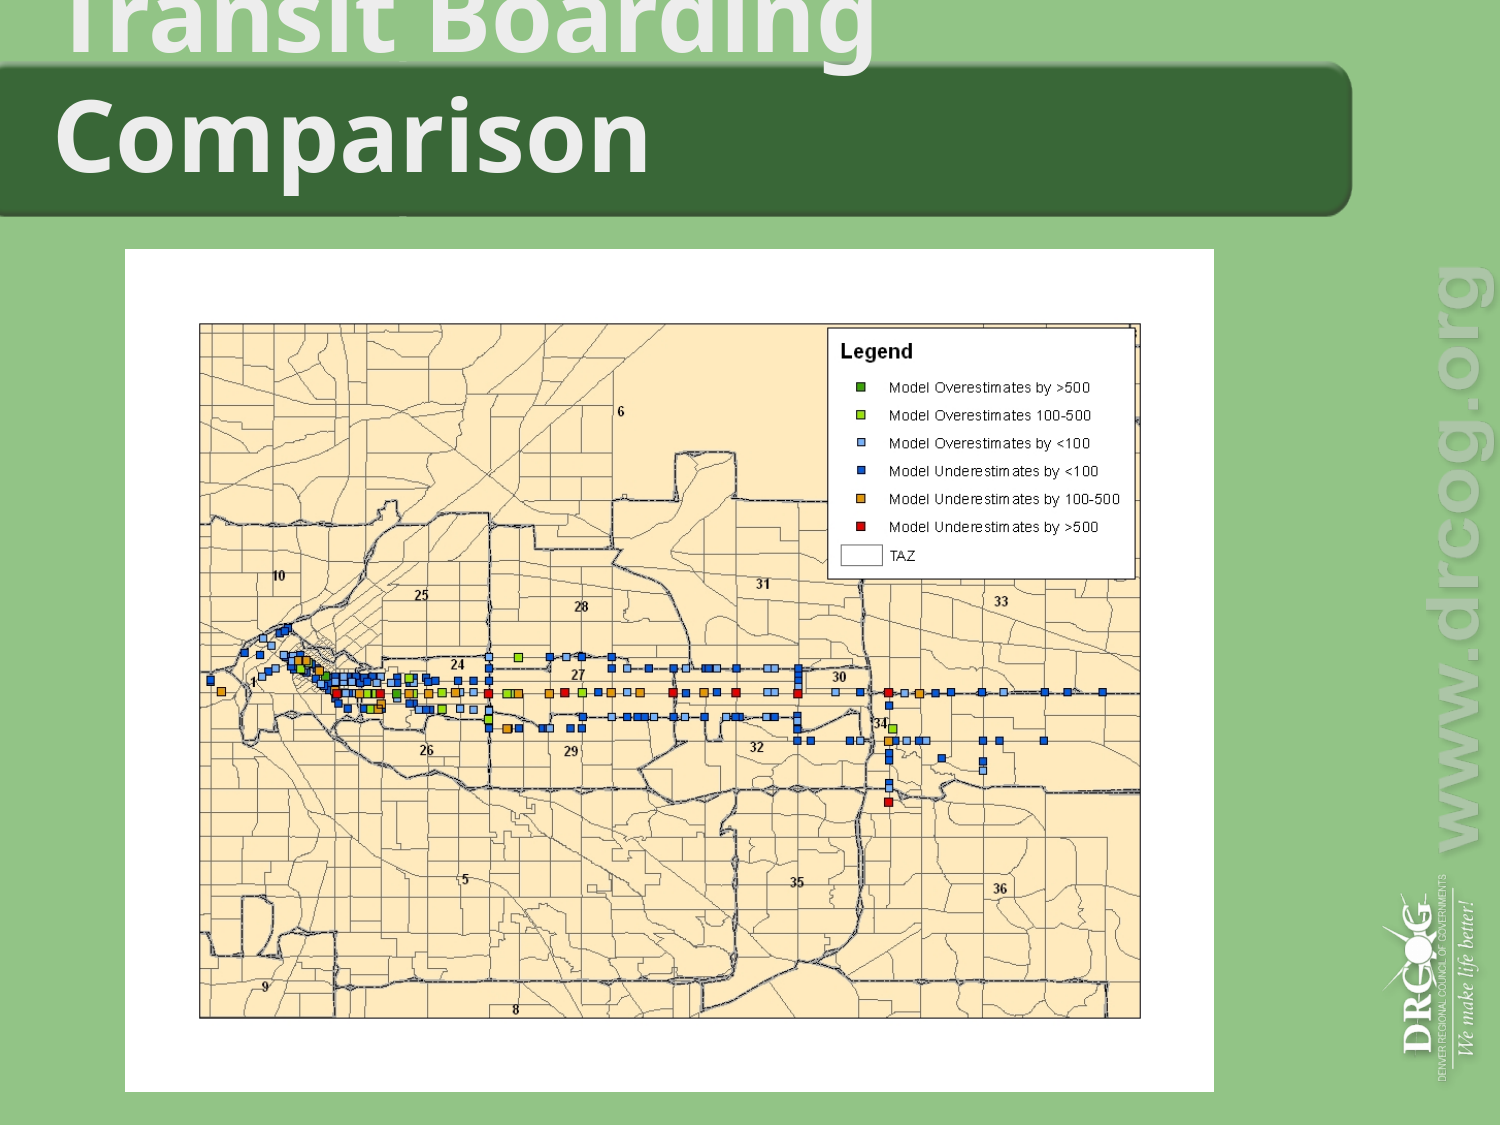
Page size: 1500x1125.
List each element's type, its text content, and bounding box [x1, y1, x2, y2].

picture [1363, 262, 1500, 1125]
picture [0, 50, 1375, 238]
title Transit Boarding Comparison [37, 12, 1350, 200]
picture [124, 249, 1214, 1092]
